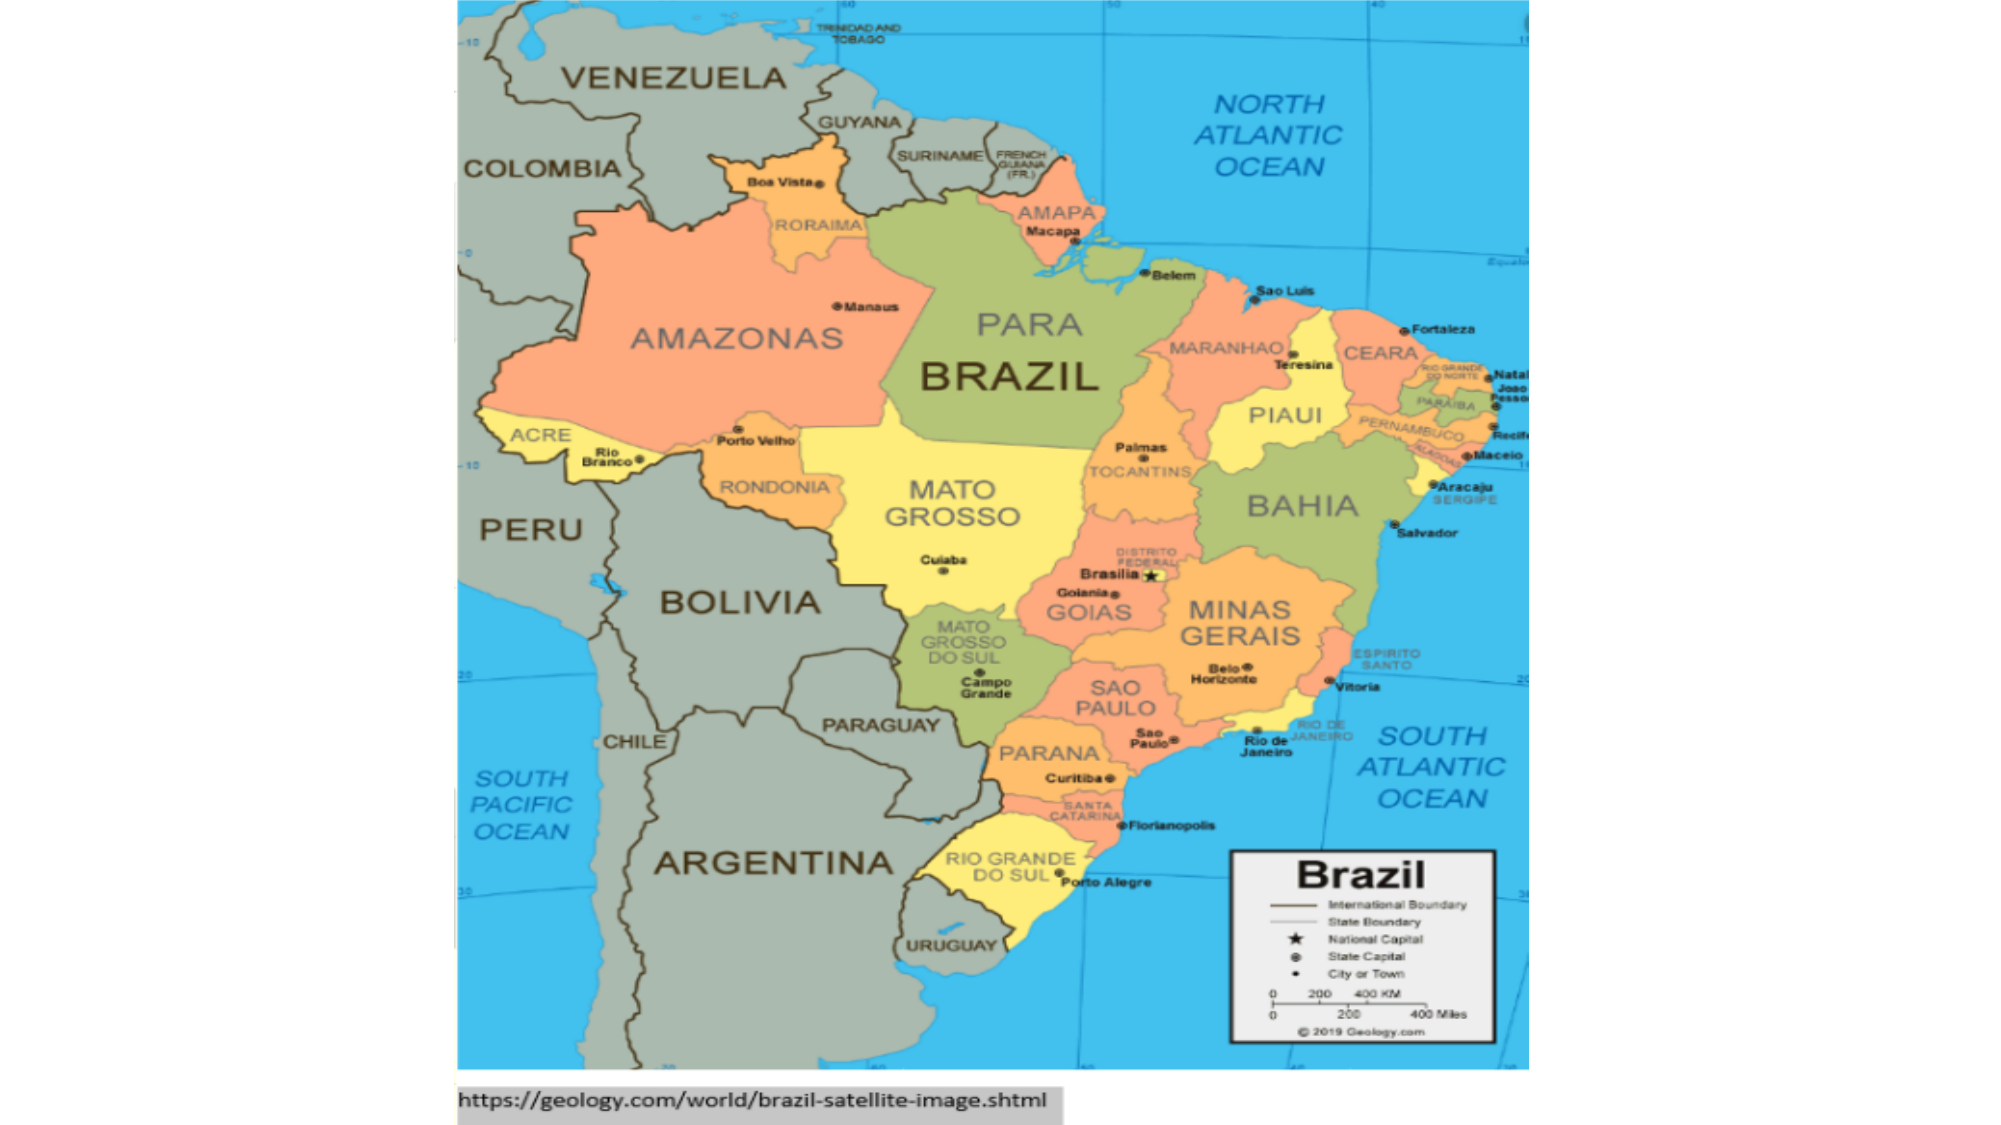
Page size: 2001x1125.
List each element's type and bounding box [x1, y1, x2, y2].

picture [454, 0, 1529, 1125]
